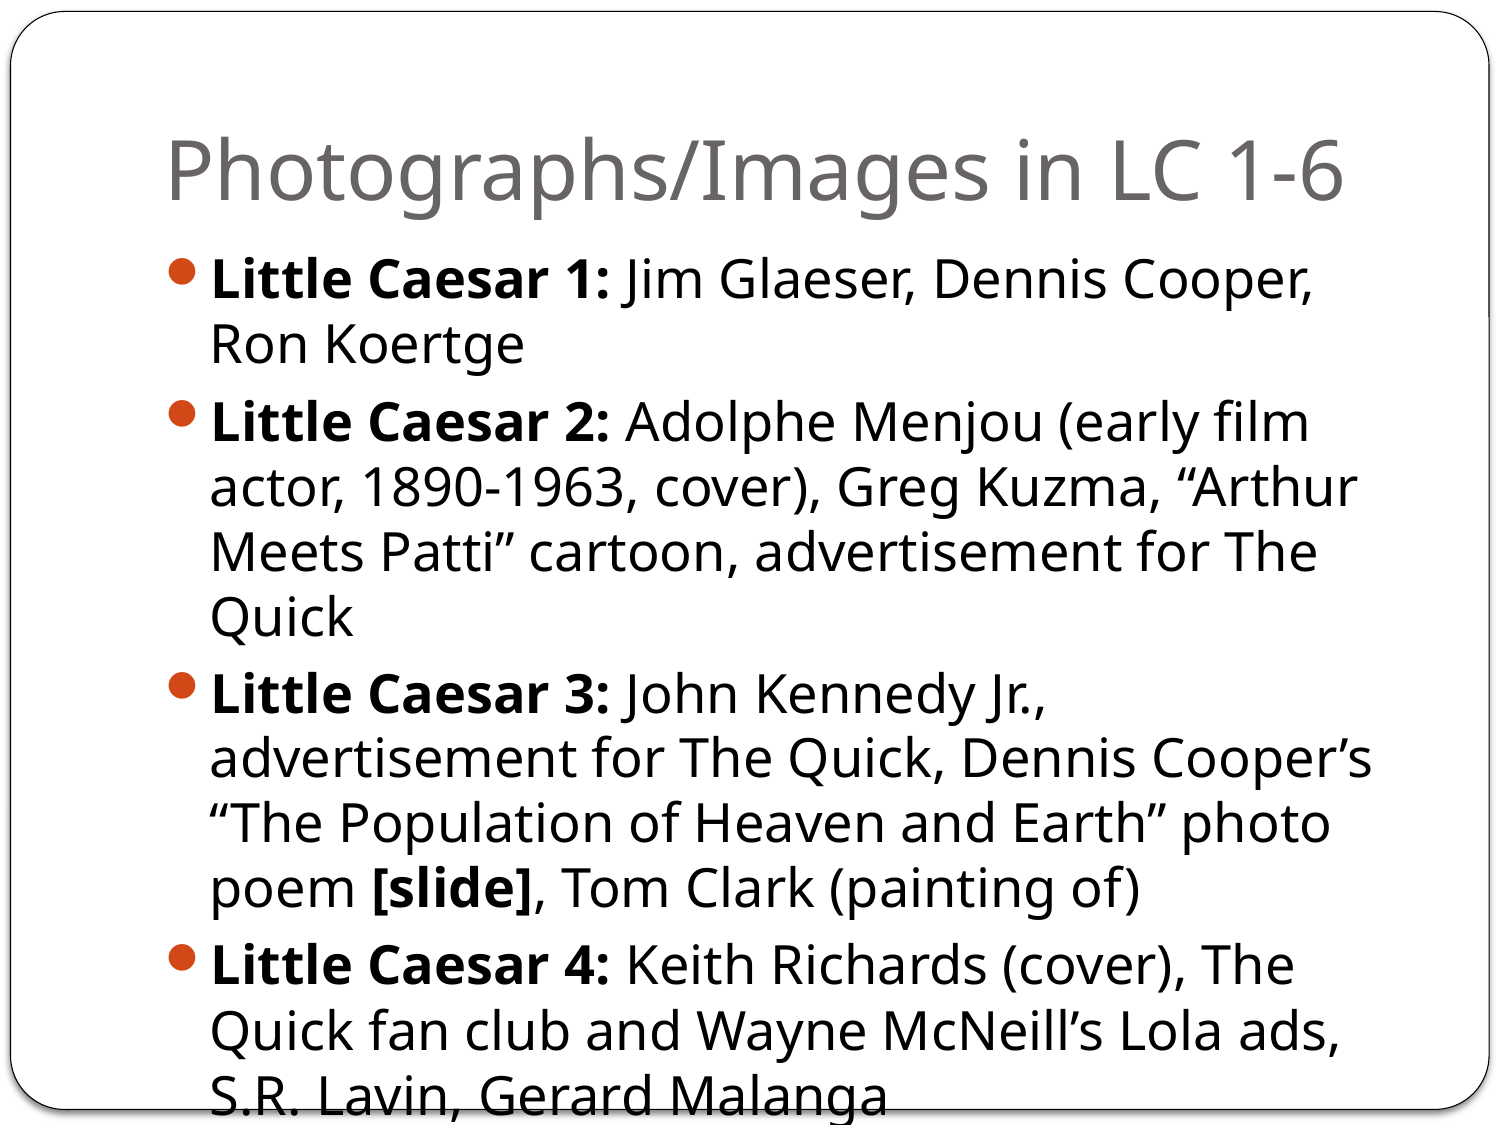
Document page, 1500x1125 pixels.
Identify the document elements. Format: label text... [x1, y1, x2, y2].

title Photographs/Images in LC 1-6 [150, 45, 1425, 233]
list Little Caesar 1: Jim Glaeser, Dennis Cooper, Ron Koertge Little Caesar 2: Adolphe Menjou (early film actor, 1890-1963, cover), Greg Kuzma, “Arthur Meets Patti” cartoon, advertisement for The Quick Little Caesar 3: John Kennedy Jr., advertisement for The Quick, Dennis Cooper’s “The Population of Heaven and Earth” photo poem [slide], Tom Clark (painting of) Little Caesar 4: Keith Richards (cover), The Quick fan club and Wayne McNeill’s Lola ads, S.R. Lavin, Gerard Malanga [150, 237, 1425, 988]
